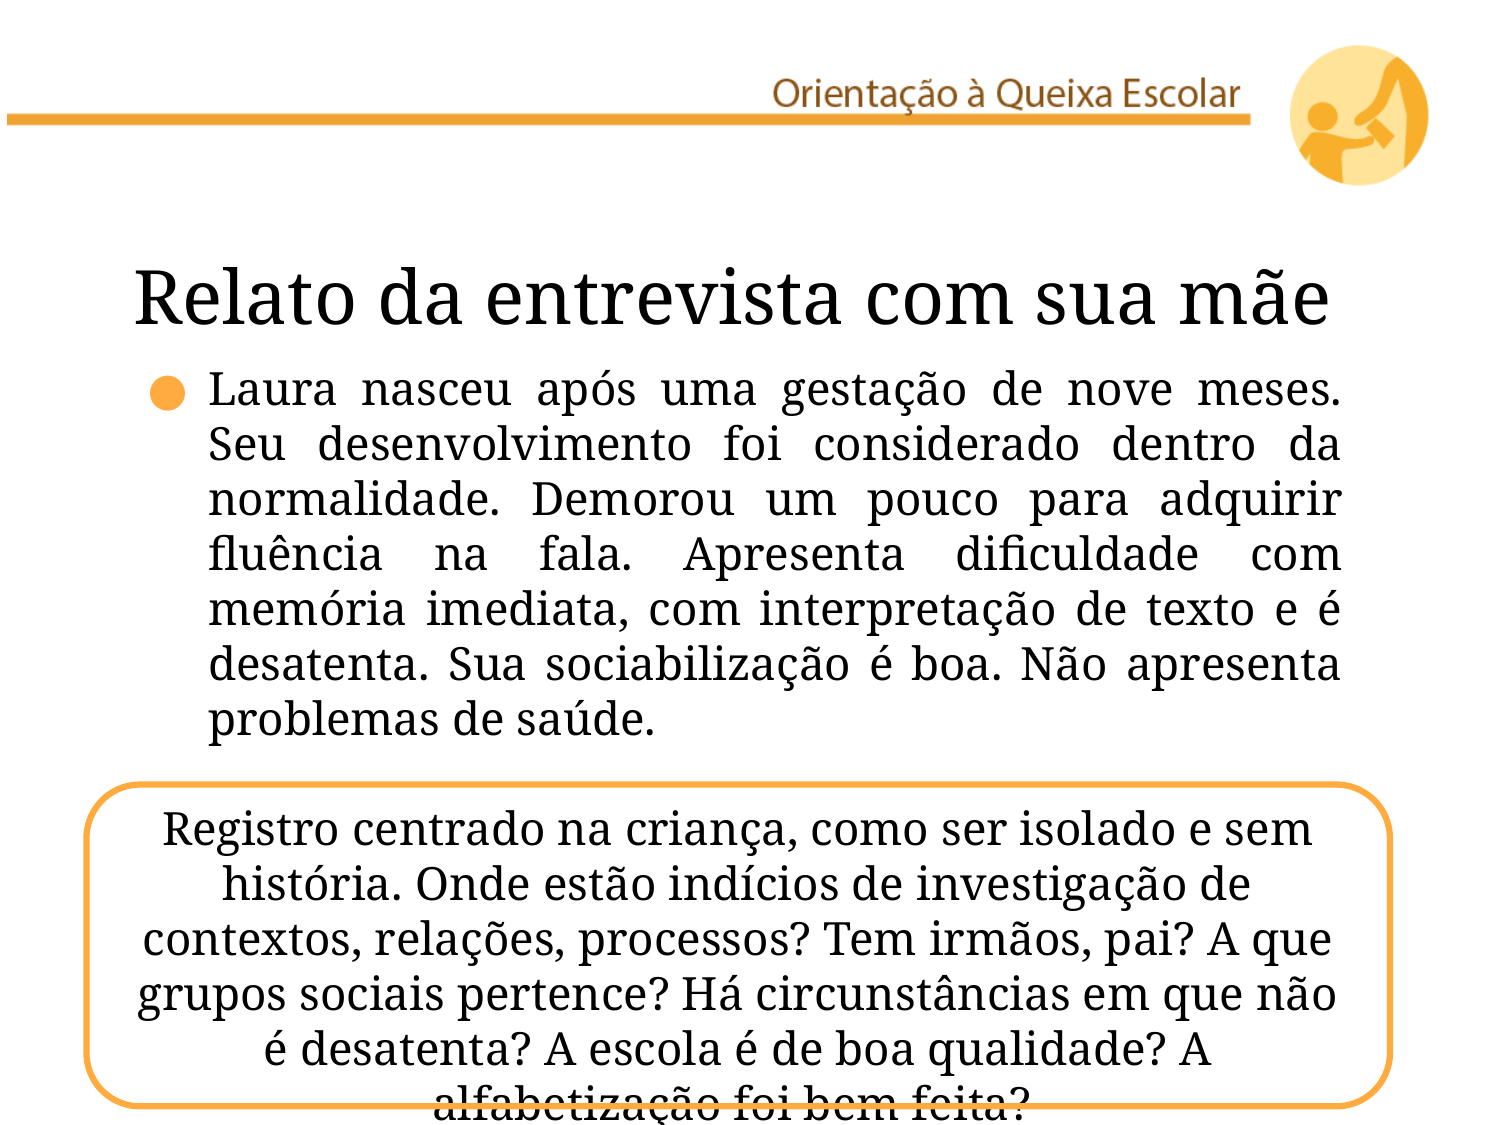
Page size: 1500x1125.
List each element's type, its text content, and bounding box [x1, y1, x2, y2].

picture [6, 4, 1493, 236]
text_box [86, 784, 1390, 1107]
text_box Relato da entrevista com sua mãe Laura nasceu após uma gestação de nove meses. Seu desenvolvimento foi considerado dentro da normalidade. Demorou um pouco para adquirir fluência na fala. Apresenta dificuldade com memória imediata, com interpretação de texto e é desatenta. Sua sociabilização é boa. Não apresenta problemas de saúde. Registro centrado na criança, como ser isolado e sem história. Onde estão indícios de investigação de contextos, relações, processos? Tem irmãos, pai? A que grupos sociais pertence? Há circunstâncias em que não é desatenta? A escola é de boa qualidade? A alfabetização foi bem feita? [118, 245, 1359, 789]
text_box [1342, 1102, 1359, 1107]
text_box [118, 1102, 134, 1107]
